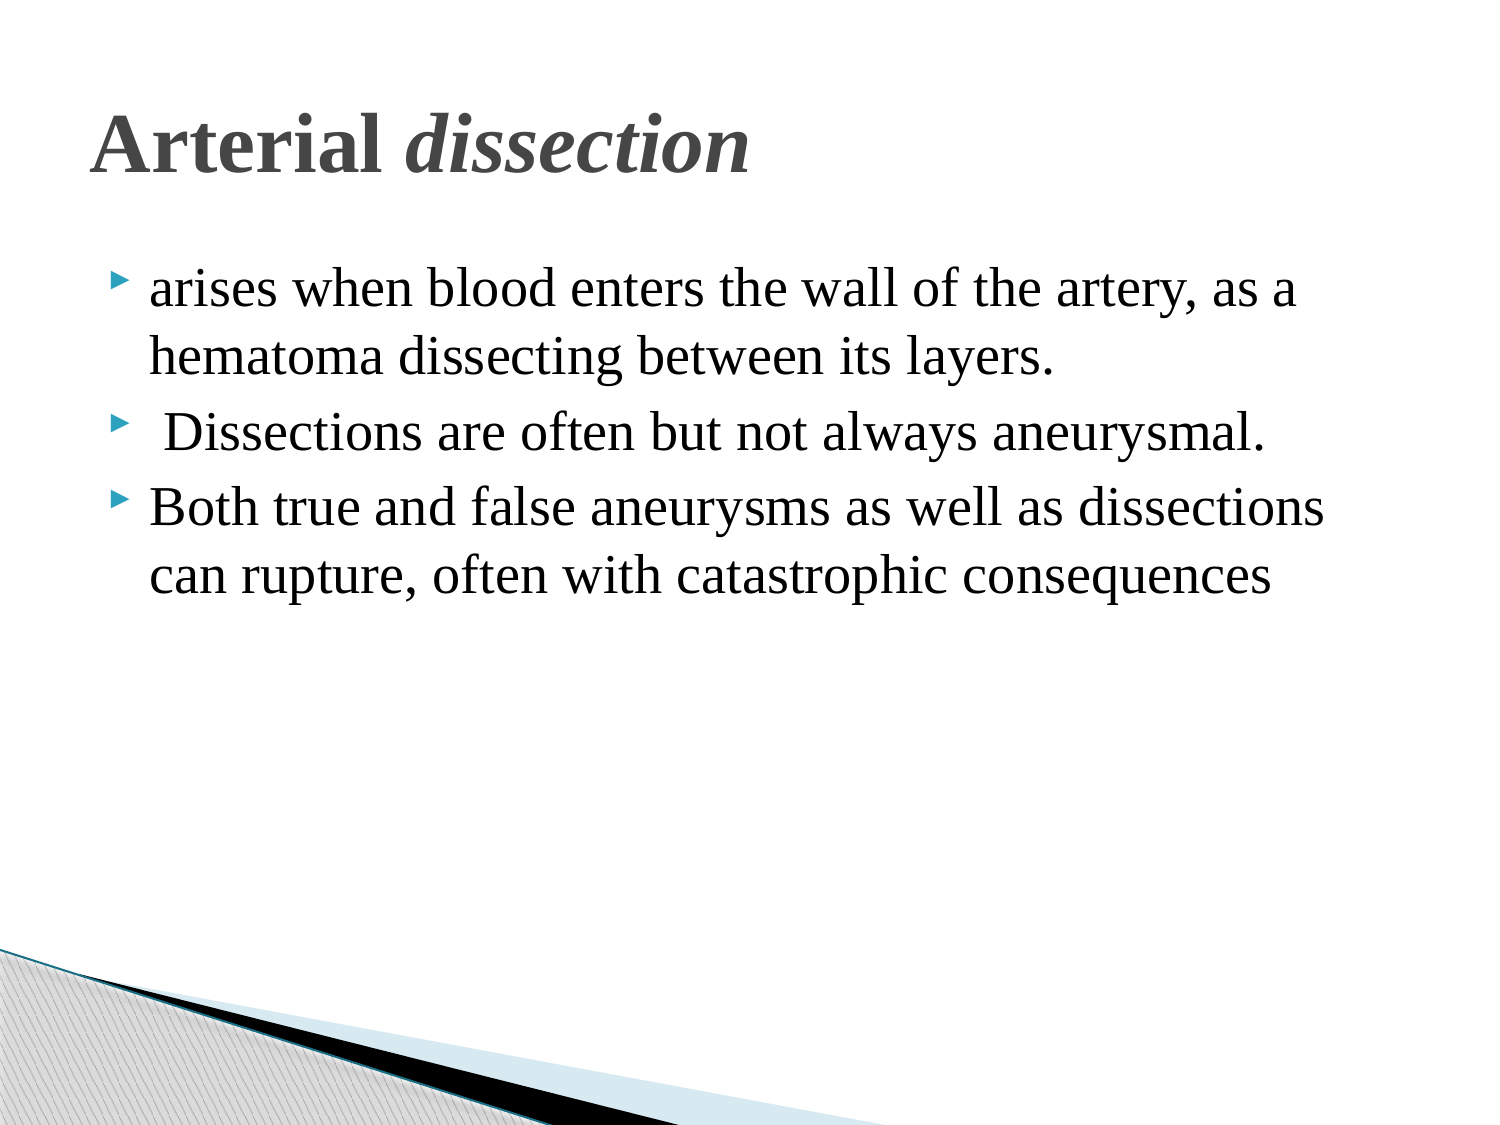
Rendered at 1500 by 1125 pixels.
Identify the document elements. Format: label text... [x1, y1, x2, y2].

list arises when blood enters the wall of the artery, as a hematoma dissecting between its layers. Dissections are often but not always aneurysmal. Both true and false aneurysms as well as dissections can rupture, often with catastrophic consequences [75, 243, 1425, 986]
title Arterial dissection [75, 45, 1425, 233]
